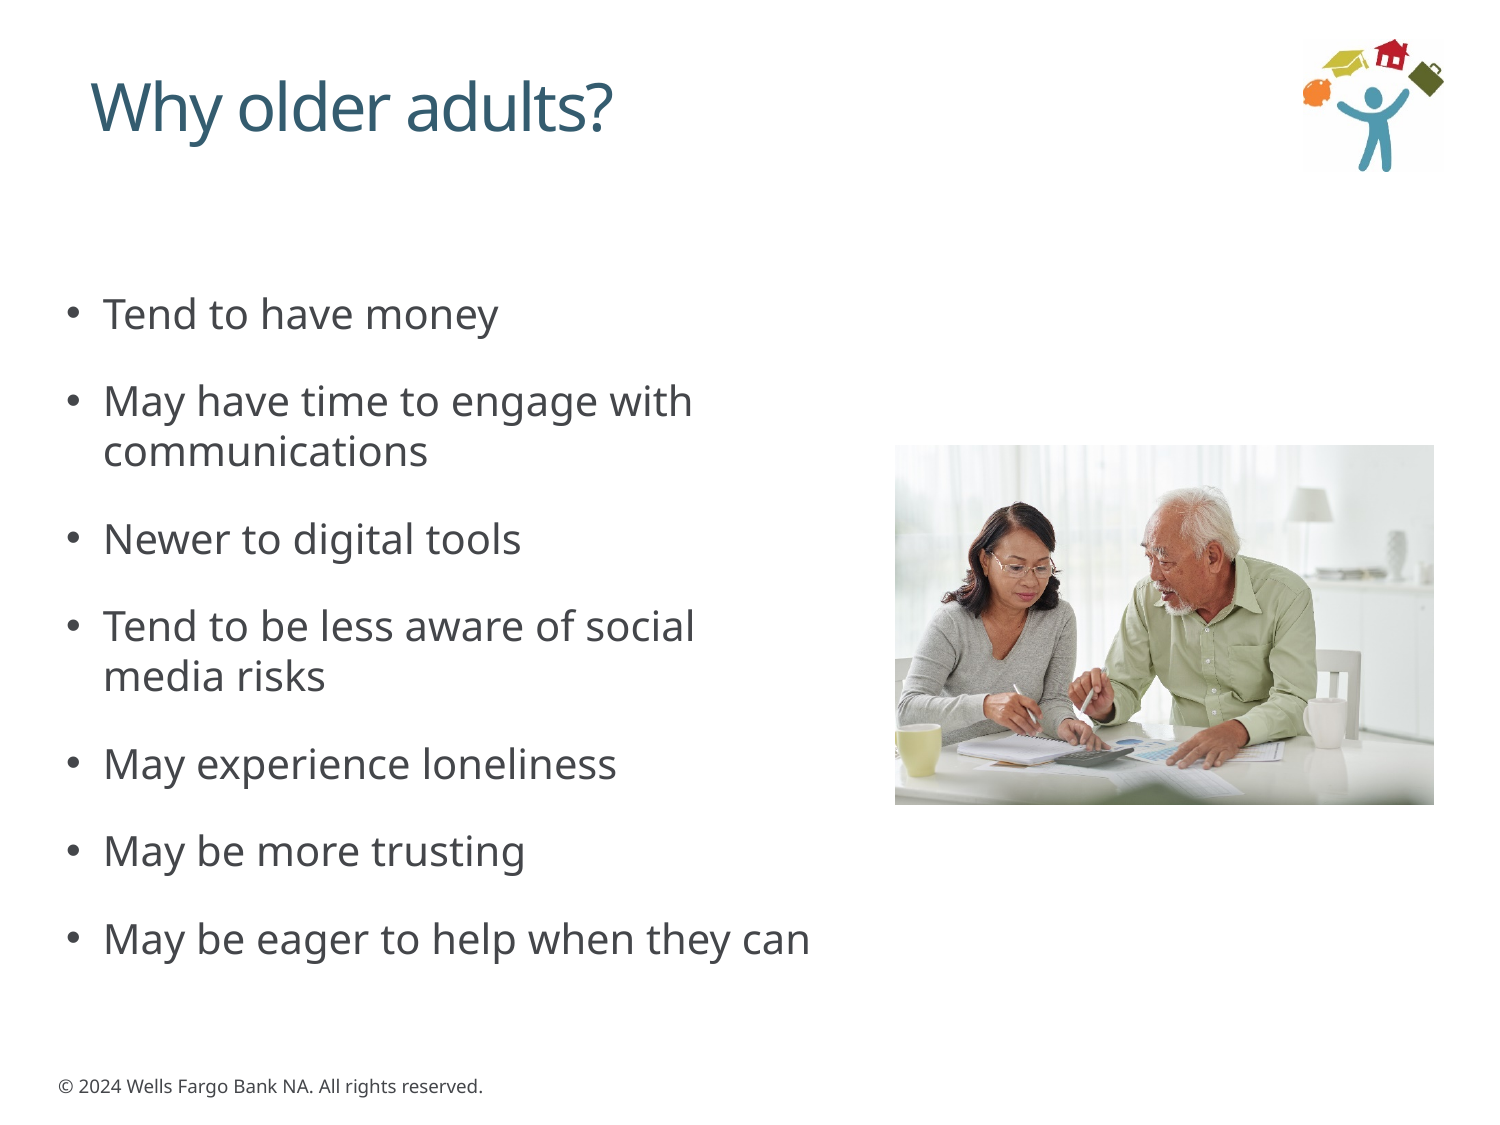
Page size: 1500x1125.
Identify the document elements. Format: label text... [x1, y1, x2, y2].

list Tend to have money May have time to engage with communications Newer to digital tools Tend to be less aware of social media risks May experience loneliness May be more trusting May be eager to help when they can [65, 224, 826, 1026]
picture [1303, 39, 1444, 172]
picture [895, 445, 1435, 805]
title Why older adults? [90, 60, 1411, 207]
